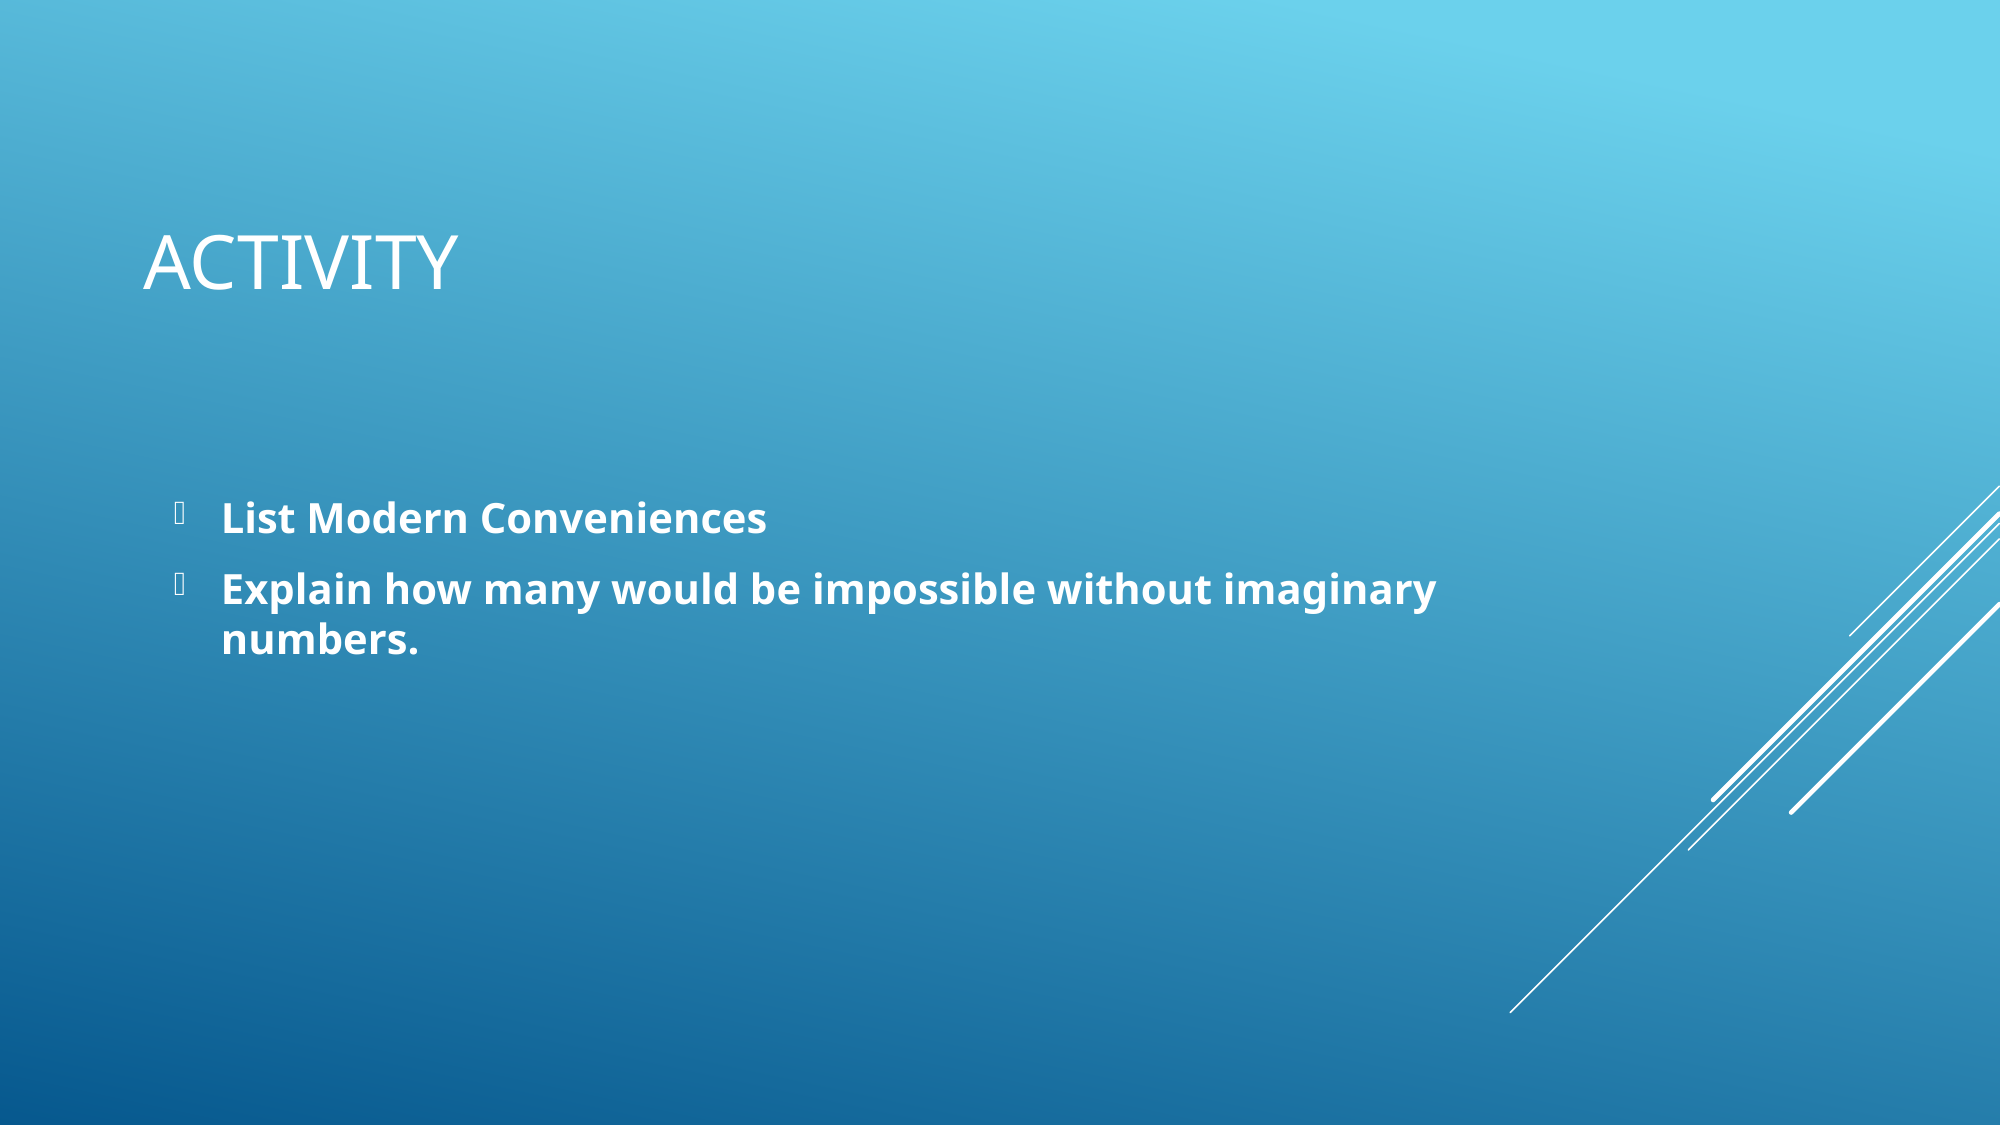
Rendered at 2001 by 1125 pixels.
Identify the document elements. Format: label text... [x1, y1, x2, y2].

title Activity [128, 136, 1529, 384]
list List Modern Conveniences Explain how many would be impossible without imaginary numbers. [158, 280, 1559, 874]
